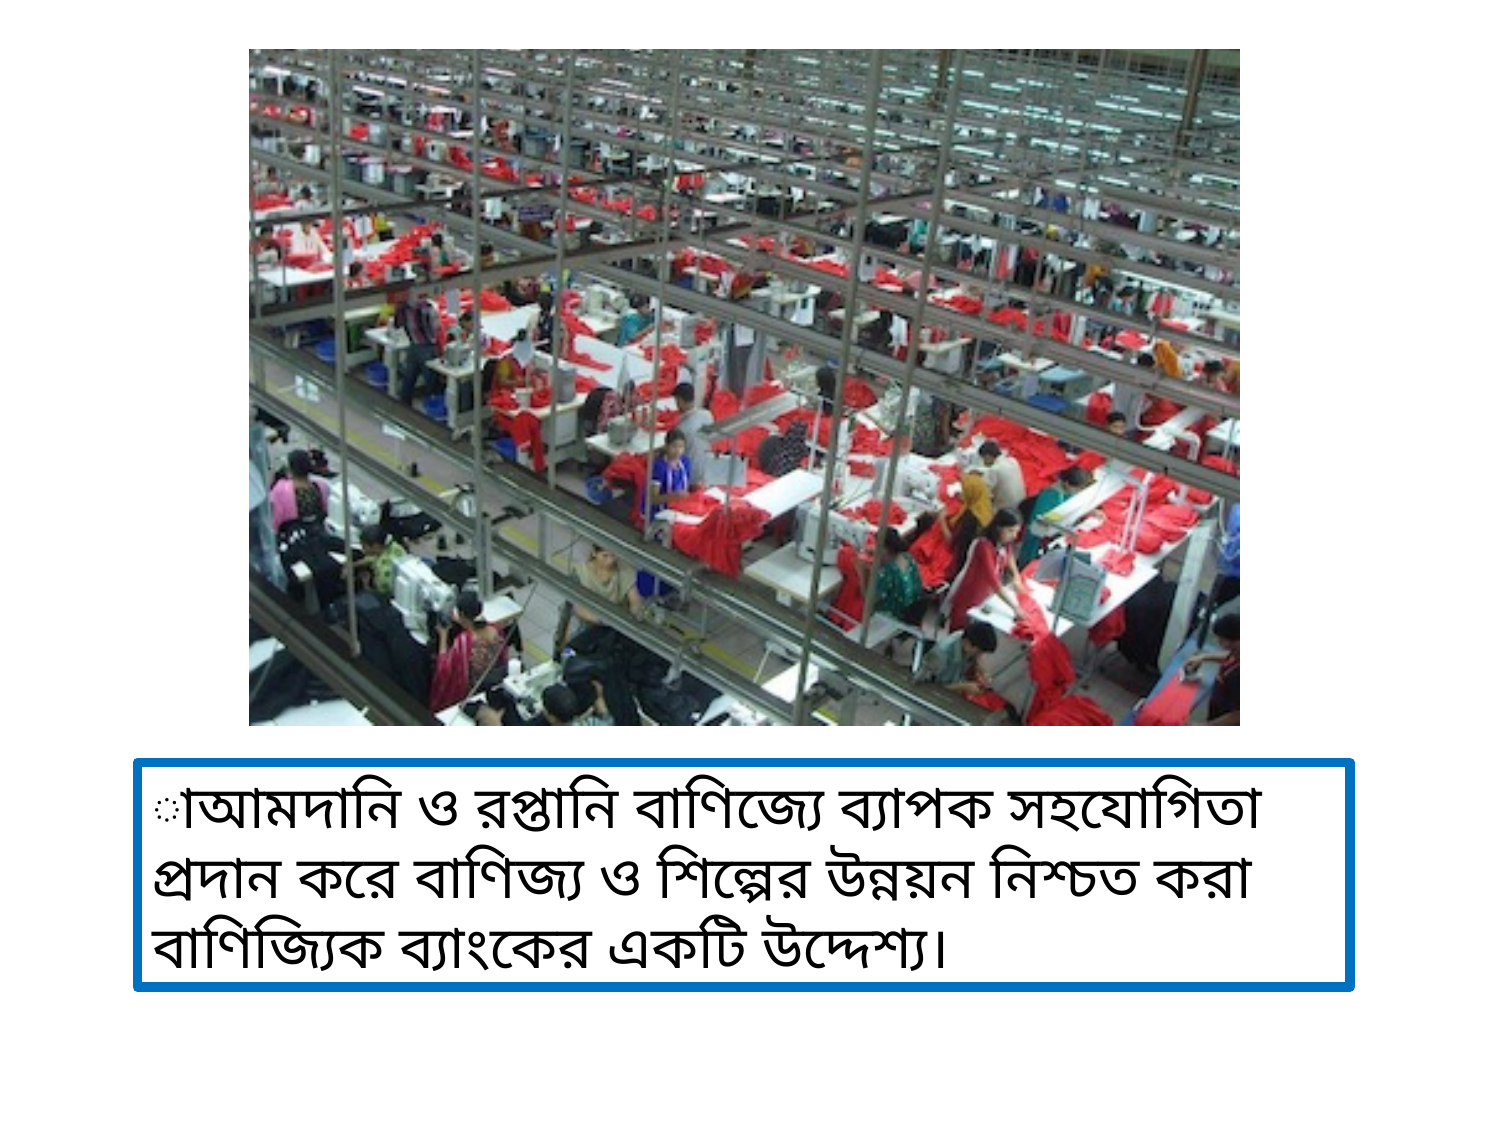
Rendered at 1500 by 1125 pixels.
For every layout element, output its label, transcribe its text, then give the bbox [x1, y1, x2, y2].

picture [249, 49, 1241, 726]
text_box াআমদানি ও রপ্তানি বাণিজ্যে ব্যাপক সহযোগিতা প্রদান করে বাণিজ্য ও শিল্পের উন্নয়ন নিশ্চত করা বাণিজ্যিক ব্যাংকের একটি উদ্দেশ্য। [137, 762, 1350, 988]
